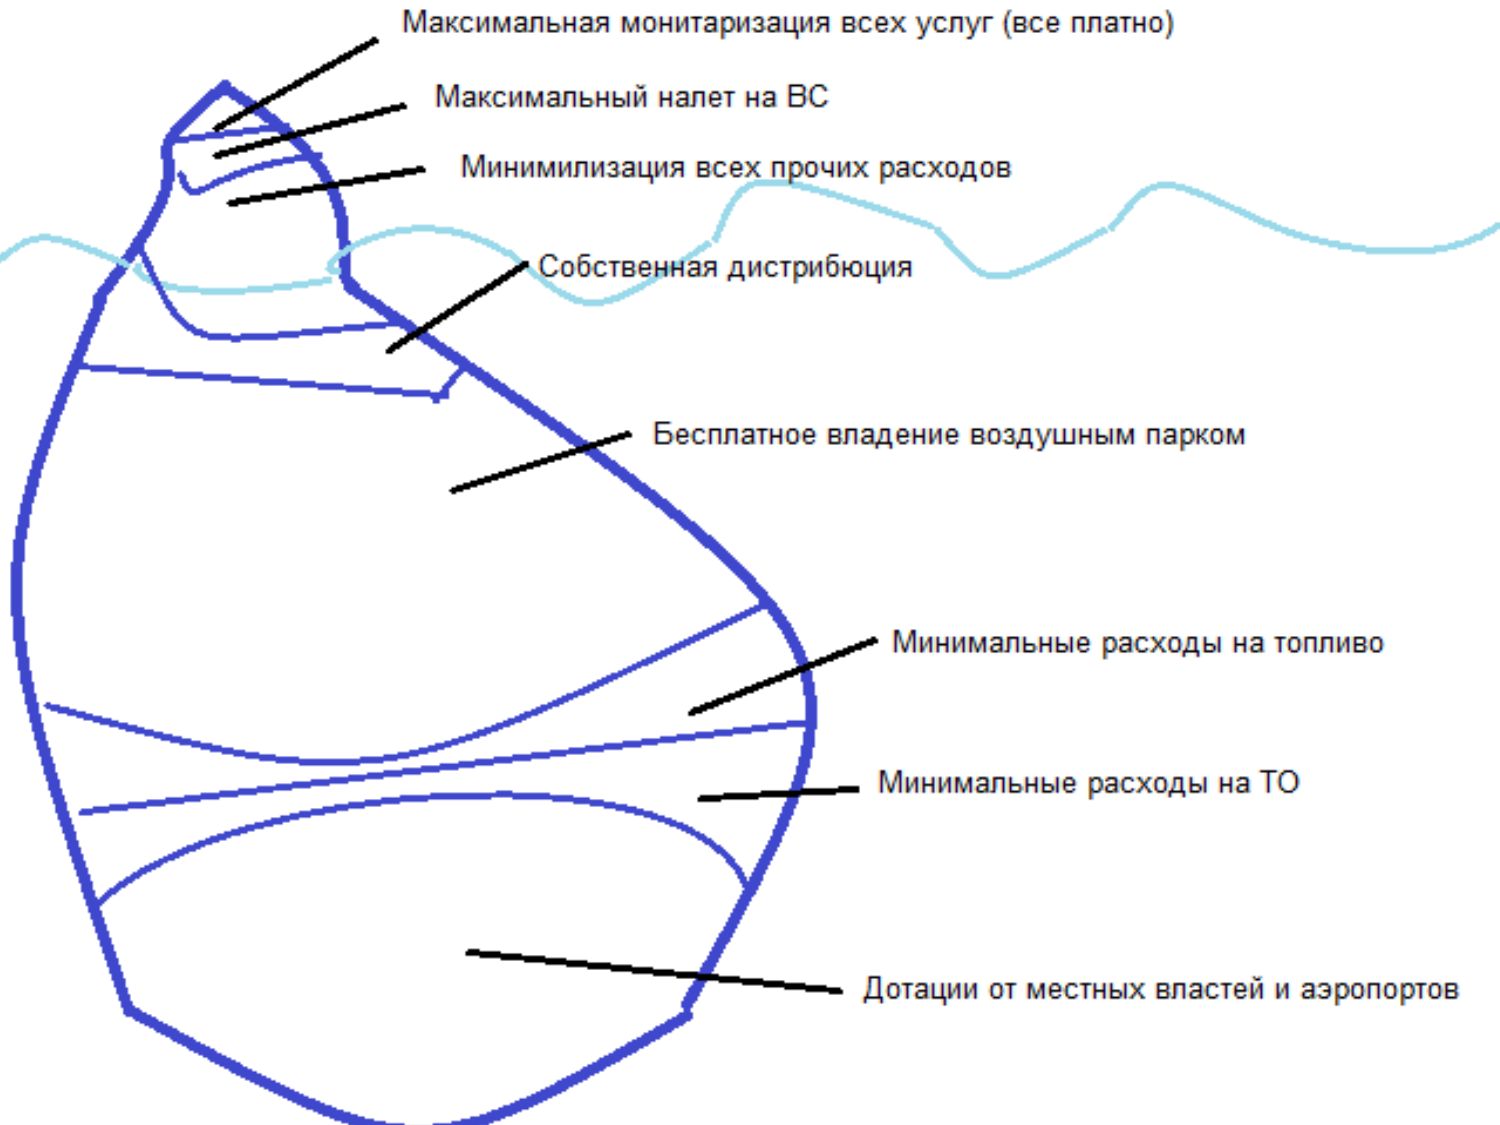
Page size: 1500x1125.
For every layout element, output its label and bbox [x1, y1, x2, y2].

list [0, 0, 1500, 1125]
